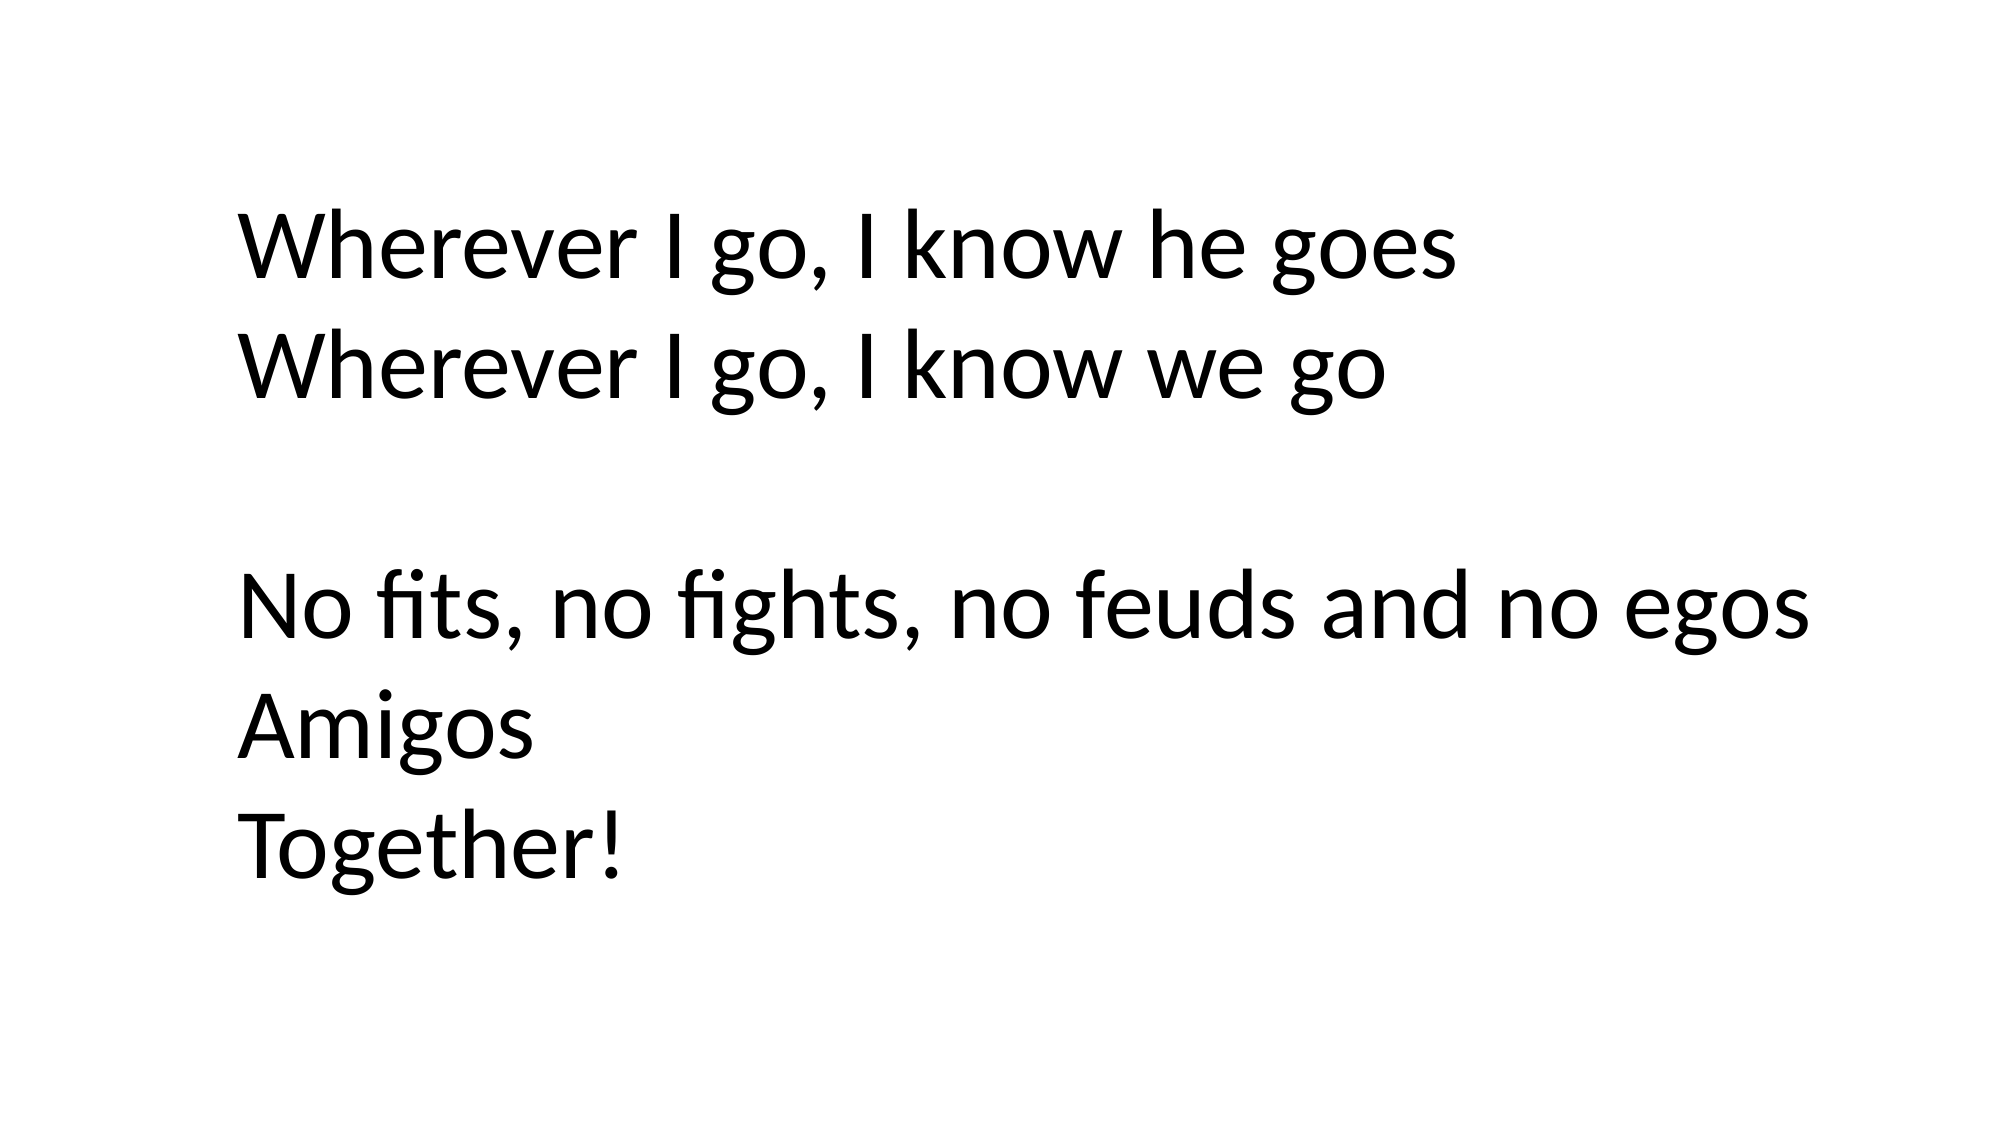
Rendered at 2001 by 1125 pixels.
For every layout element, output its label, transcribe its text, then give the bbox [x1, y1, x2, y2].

text_box Wherever I go, I know he goes Wherever I go, I know we go No fits, no fights, no feuds and no egos Amigos Together! [222, 171, 1876, 906]
